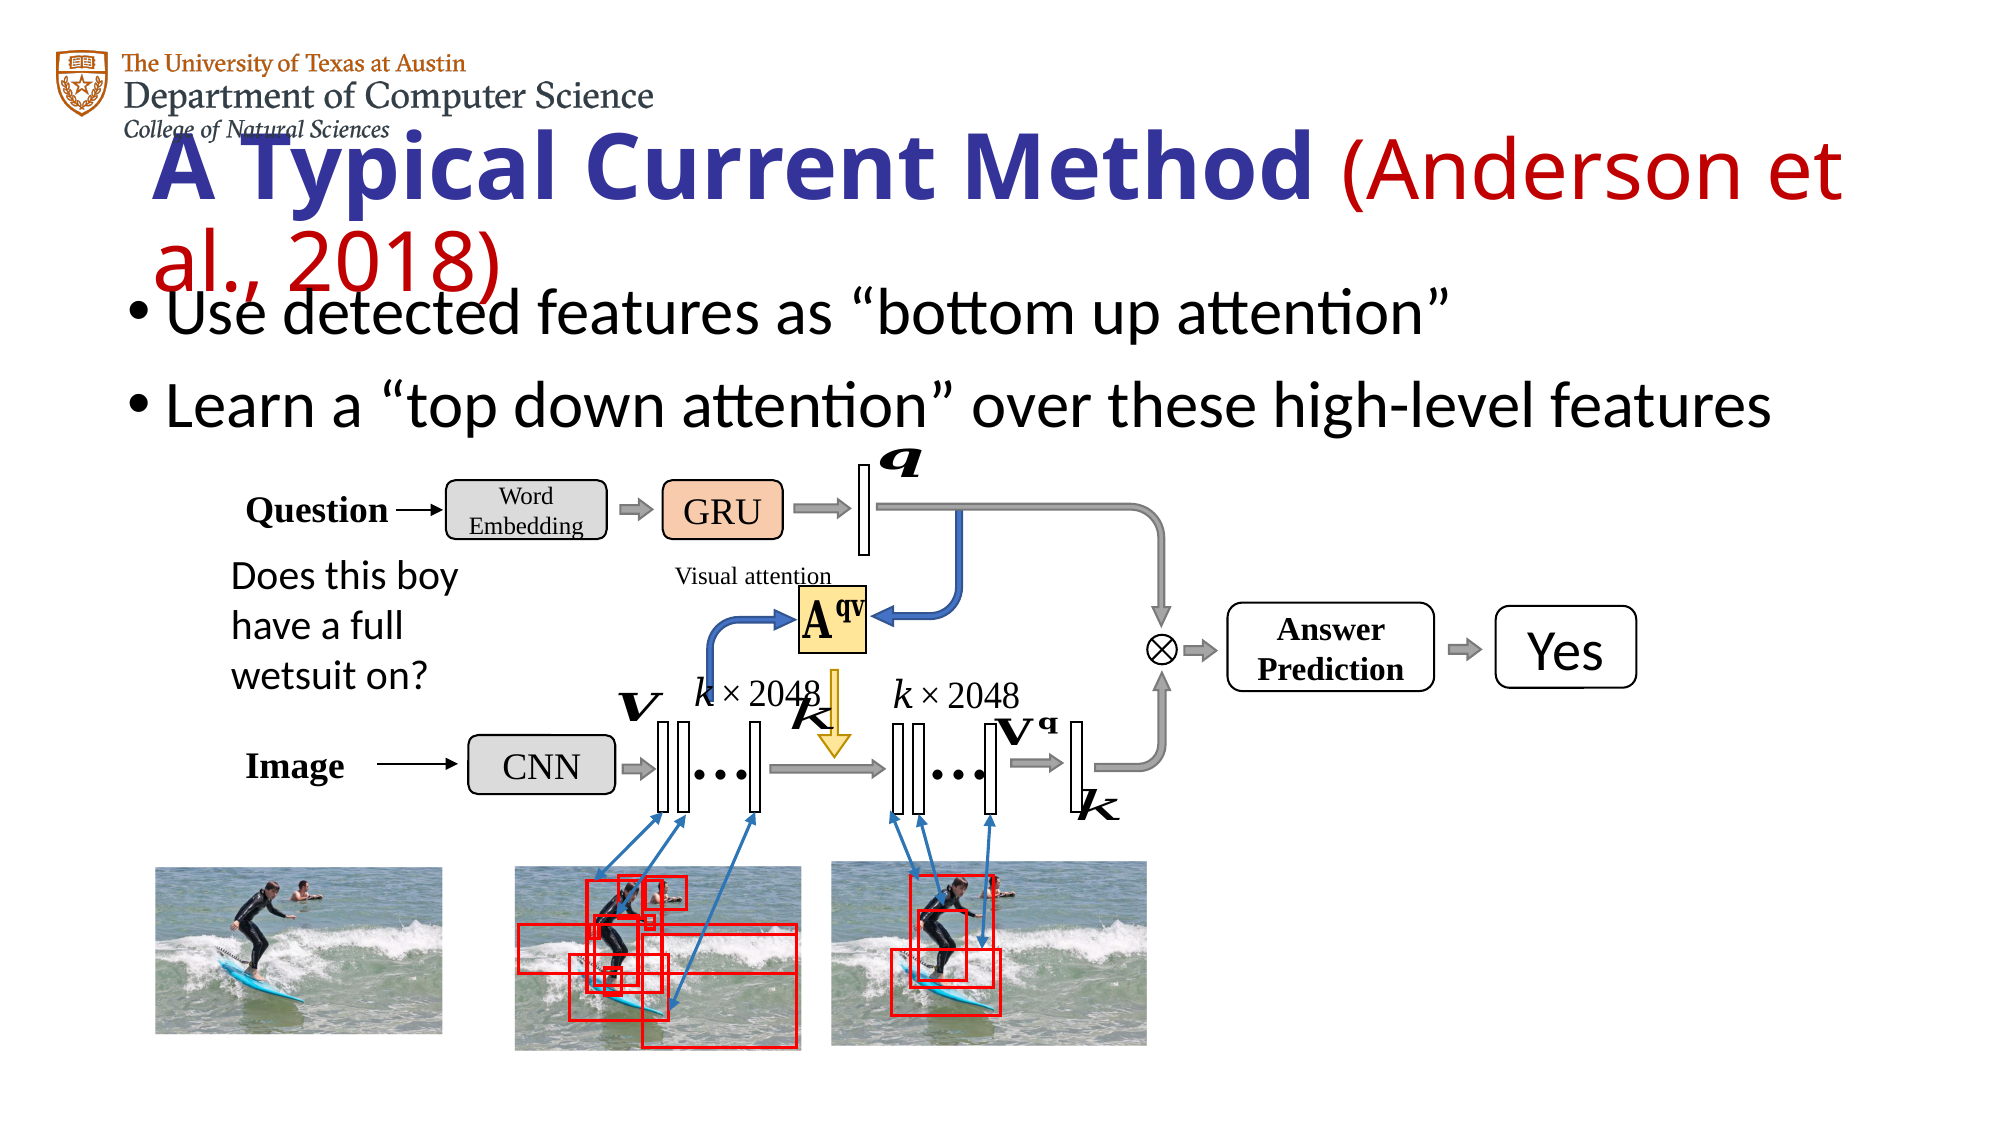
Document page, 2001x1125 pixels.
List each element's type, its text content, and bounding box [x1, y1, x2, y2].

text_box CNN [467, 733, 617, 796]
text_box [875, 502, 1172, 629]
text_box [1183, 638, 1219, 663]
text_box [1447, 637, 1483, 662]
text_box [1147, 634, 1177, 665]
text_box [981, 813, 991, 950]
text_box Does this boy have a full wetsuit on? [216, 540, 500, 706]
text_box [1010, 752, 1065, 774]
text_box [793, 497, 852, 520]
text_box [769, 758, 887, 780]
text_box Yes [1494, 604, 1638, 689]
text_box GRU [661, 479, 784, 541]
text_box ... [674, 688, 800, 804]
text_box [621, 756, 657, 781]
text_box [749, 804, 761, 813]
text_box [677, 804, 690, 811]
text_box [706, 608, 798, 702]
title A Typical Current Method (Anderson et al., 2018) [137, 106, 1888, 269]
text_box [494, 861, 809, 1057]
text_box Answer Prediction [1226, 601, 1436, 693]
picture [134, 862, 450, 1040]
text_box [1094, 670, 1172, 773]
text_box Visual attention [659, 552, 848, 597]
list Use detected features as “bottom up attention” Learn a “top down attention” over these high-level features [112, 269, 1910, 984]
text_box Word Embedding [444, 479, 608, 541]
text_box [816, 668, 853, 759]
text_box [858, 464, 870, 556]
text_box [616, 814, 669, 916]
text_box [912, 804, 925, 813]
text_box [657, 721, 669, 813]
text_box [808, 856, 1155, 1052]
text_box Image [230, 733, 388, 794]
text_box [619, 497, 655, 522]
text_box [594, 811, 664, 881]
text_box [669, 811, 756, 1012]
picture [56, 50, 653, 144]
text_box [890, 810, 919, 881]
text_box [918, 813, 944, 906]
text_box [1070, 721, 1083, 813]
text_box ... [912, 688, 1038, 804]
text_box [892, 723, 904, 810]
text_box Question [230, 477, 443, 538]
text_box [869, 511, 964, 628]
text_box [984, 804, 997, 815]
